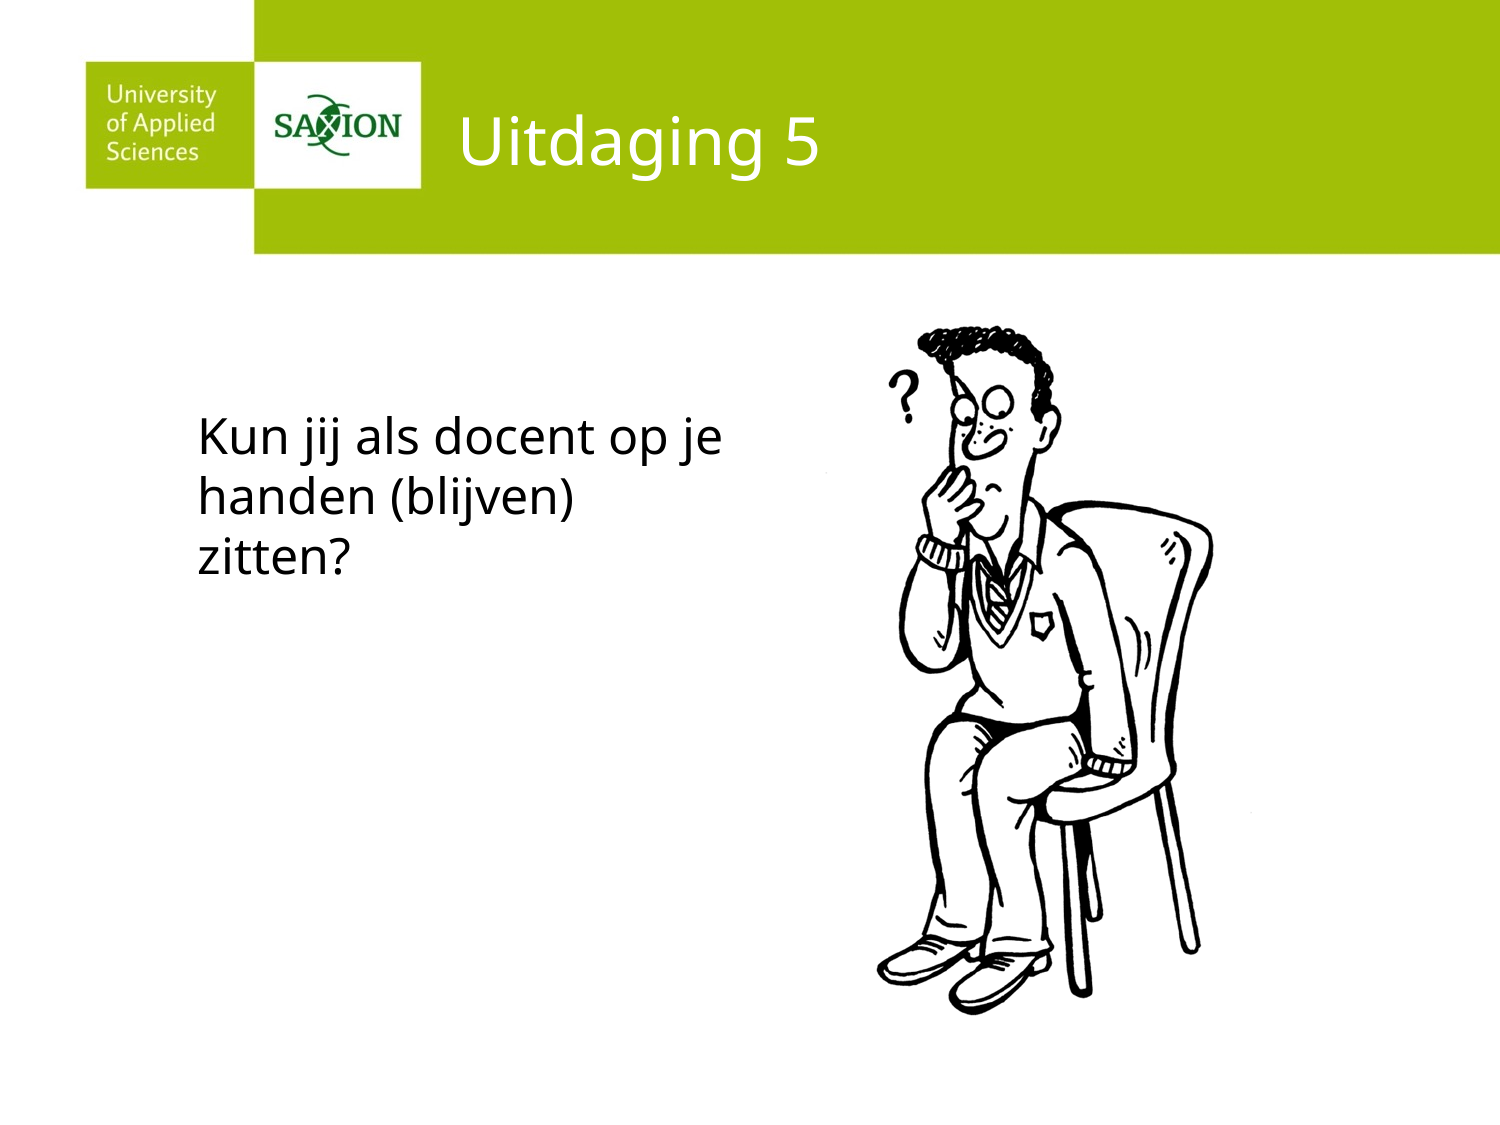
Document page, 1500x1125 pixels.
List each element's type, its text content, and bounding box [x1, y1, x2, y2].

text_box Kun jij als docent op je handen (blijven) zitten? [183, 397, 504, 592]
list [509, 290, 1500, 1034]
picture [0, 0, 1500, 1008]
title Uitdaging 5 [442, 45, 1425, 233]
